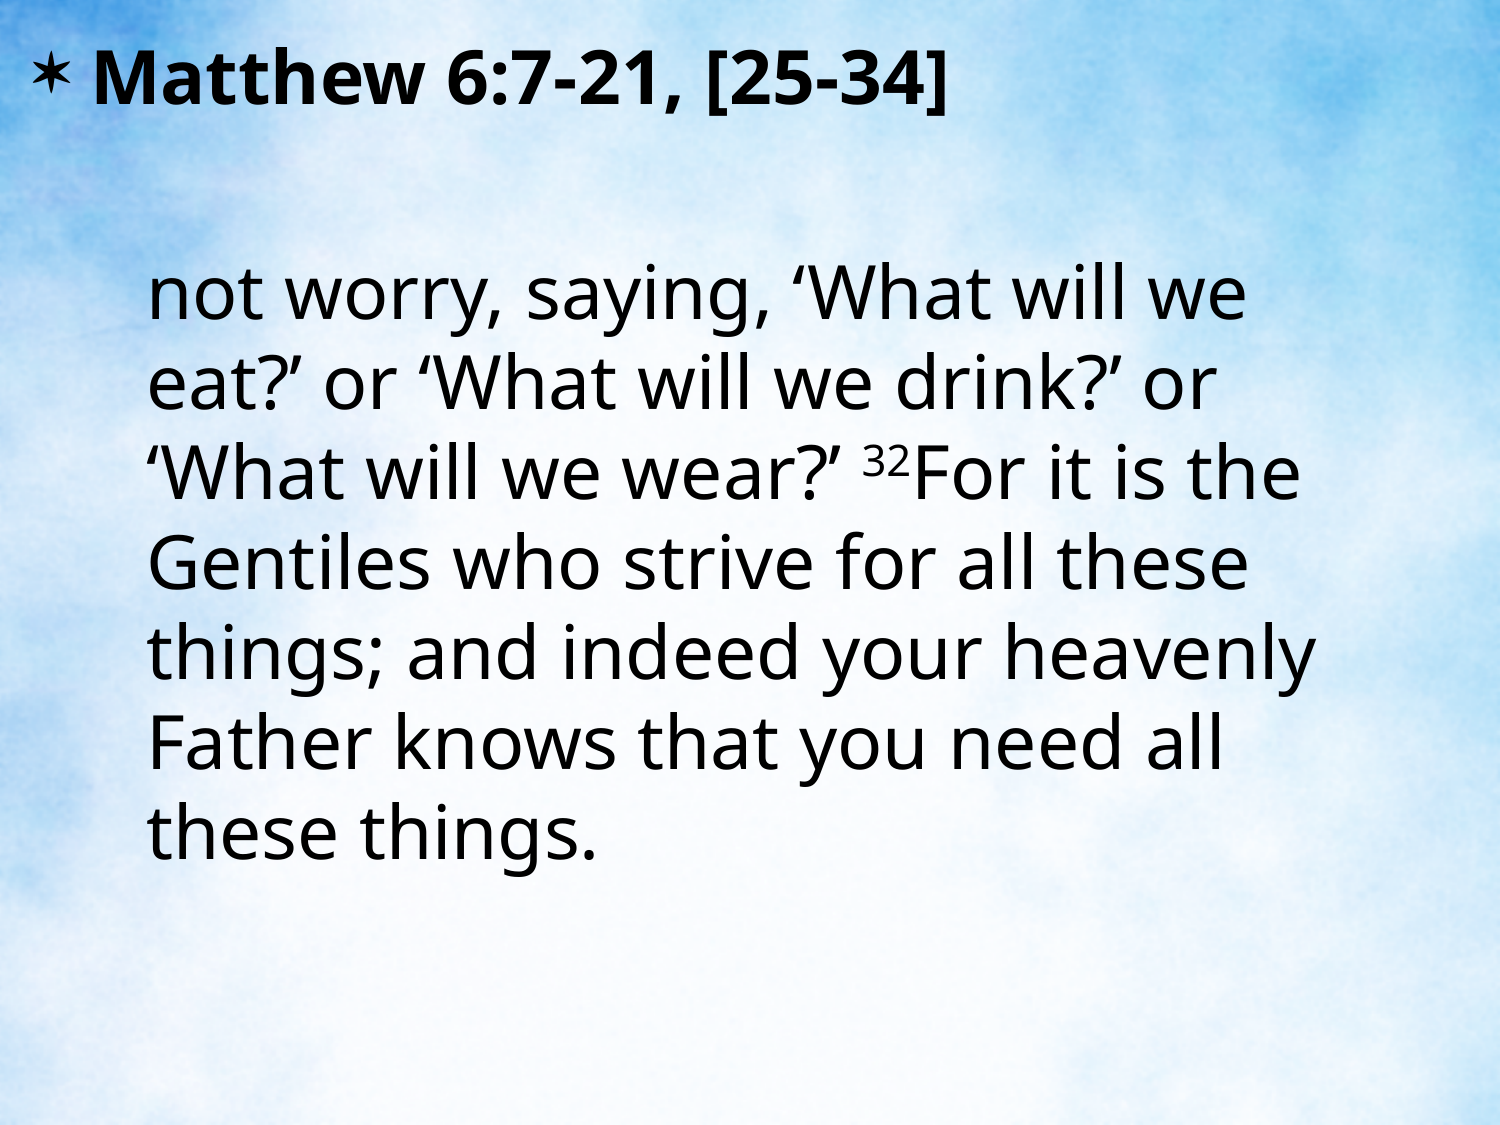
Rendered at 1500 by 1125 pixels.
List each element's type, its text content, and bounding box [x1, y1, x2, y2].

picture [0, 0, 1500, 1125]
text_box Matthew 6:7-21, [25-34] [18, 22, 1500, 128]
text_box not worry, saying, ‘What will we eat?’ or ‘What will we drink?’ or ‘What will we wear?’ 32For it is the Gentiles who strive for all these things; and indeed your heavenly Father knows that you need all these things. [131, 236, 1369, 882]
